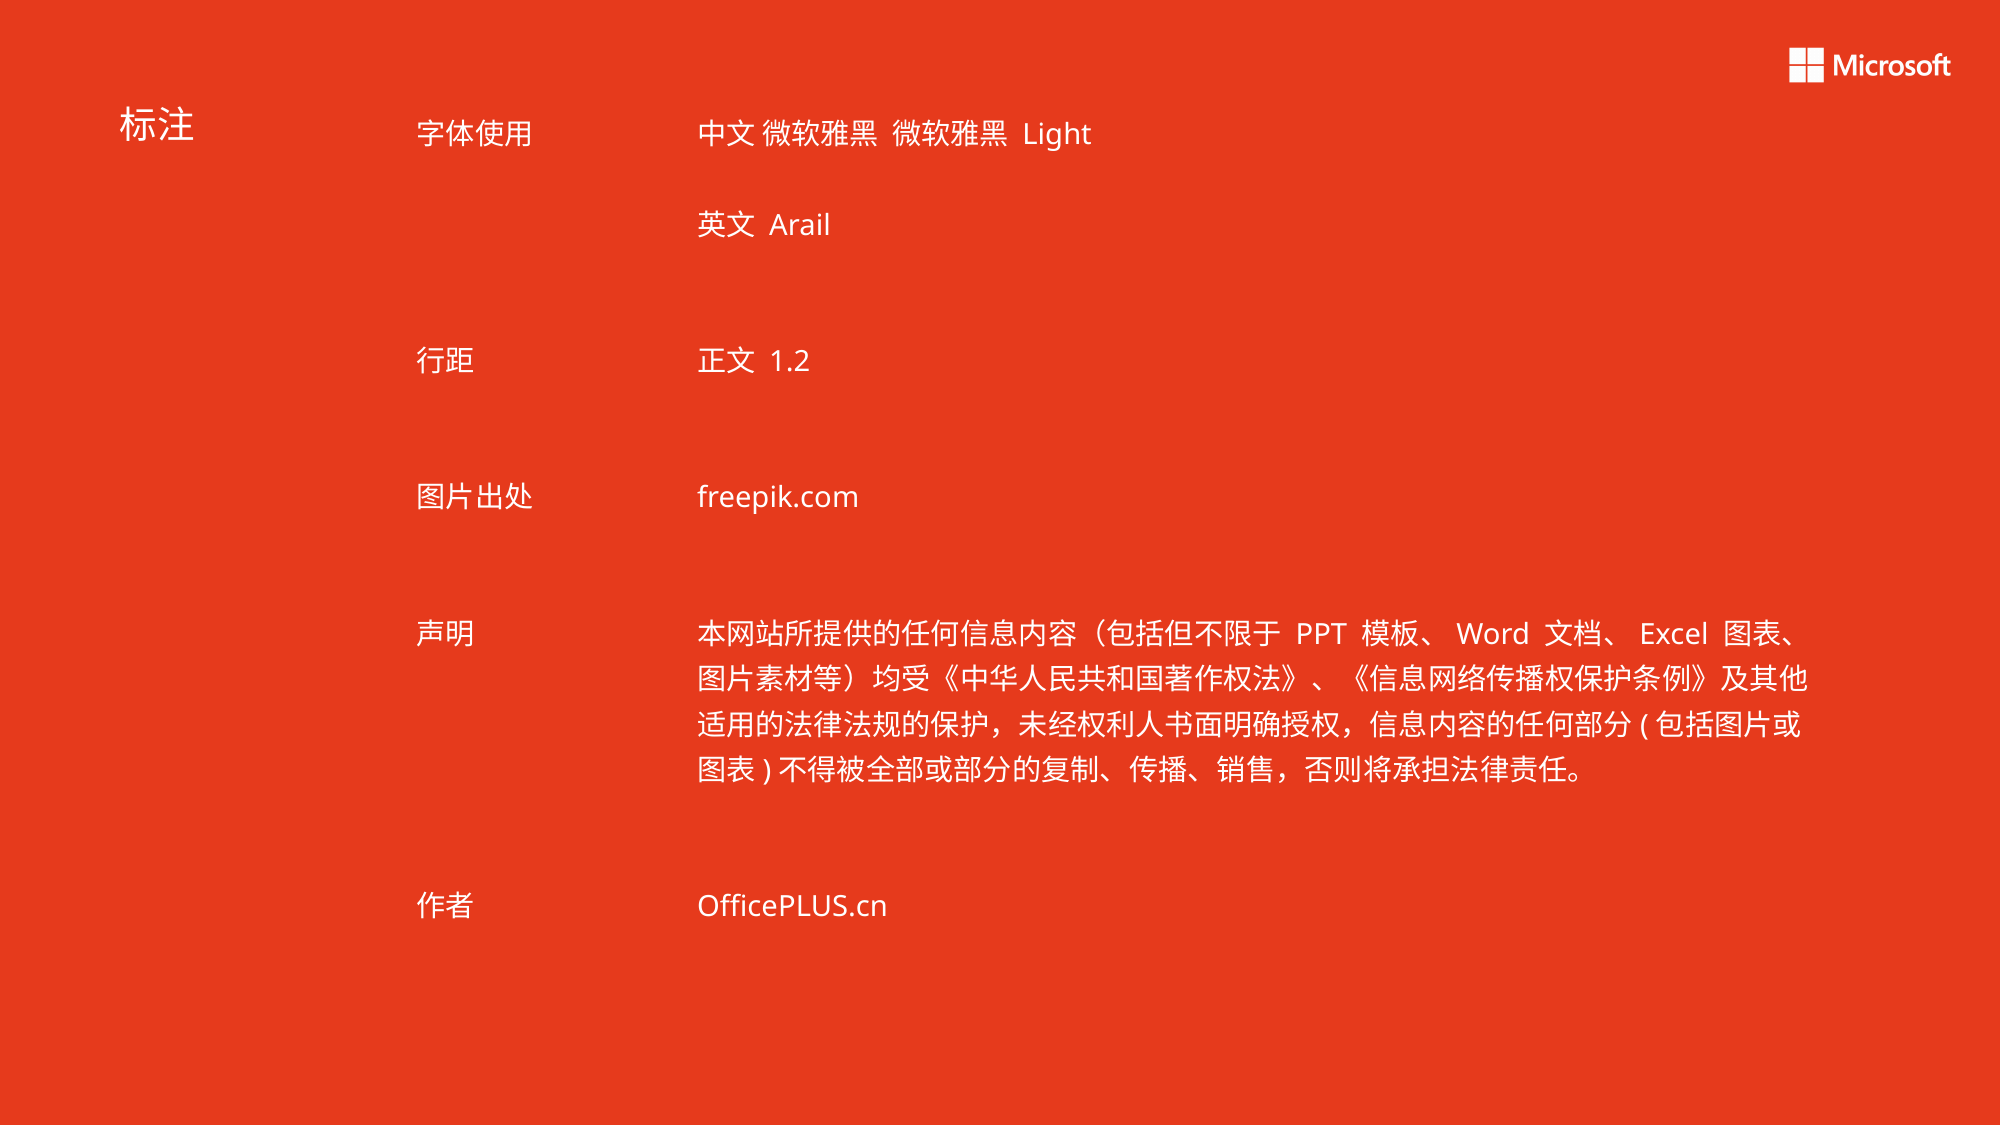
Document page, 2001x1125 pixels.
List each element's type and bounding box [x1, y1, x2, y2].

picture [1755, 13, 1985, 117]
